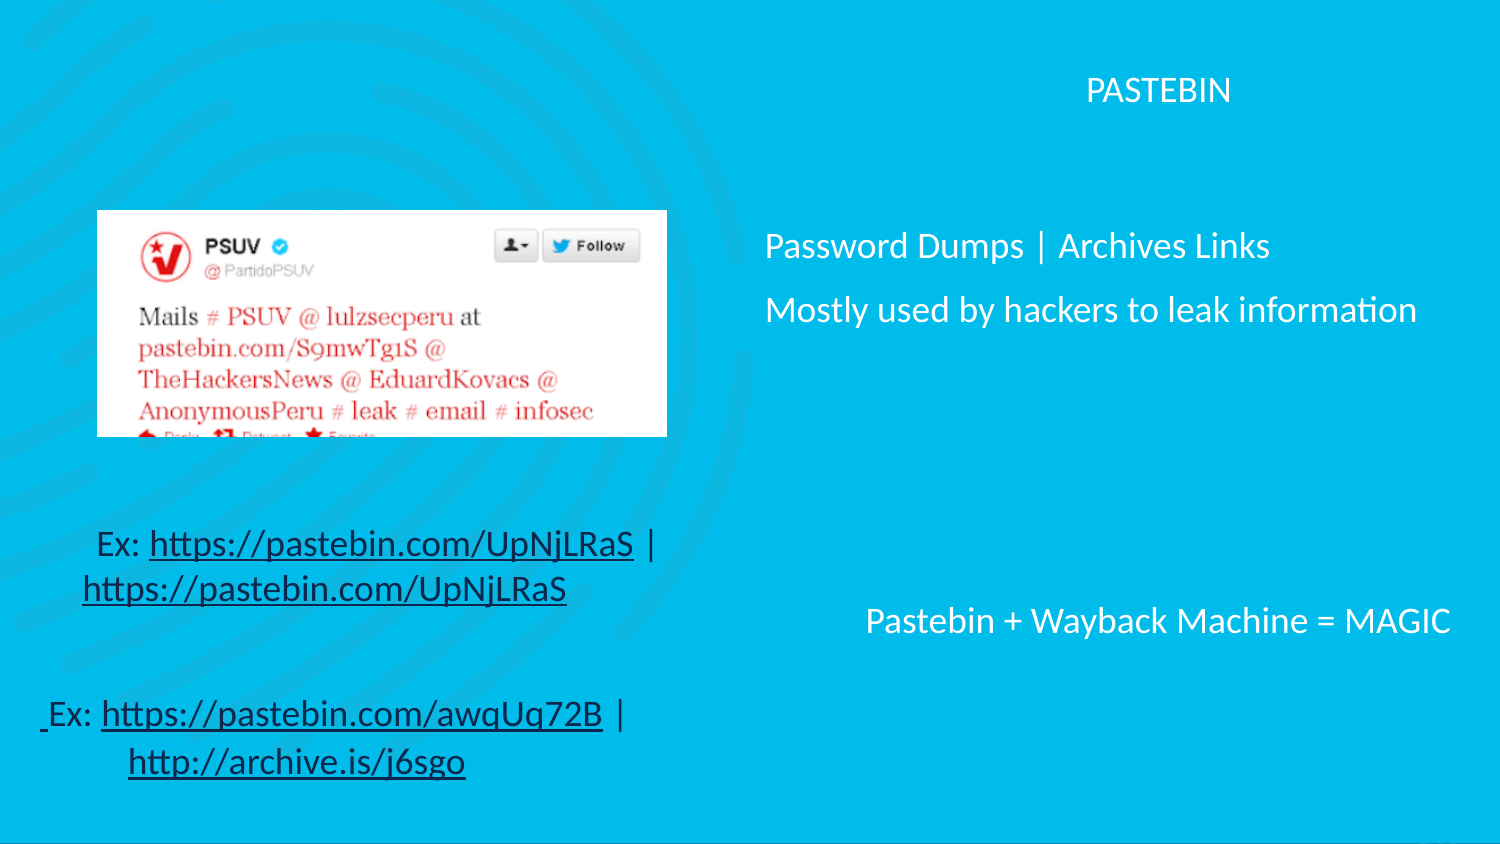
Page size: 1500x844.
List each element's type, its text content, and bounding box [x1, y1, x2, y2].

text_box Ex: https://pastebin.com/awqUq72B | http://archive.is/j6sgo [0, 678, 645, 790]
text_box PASTEBIN [1071, 58, 1395, 118]
text_box Password Dumps | Archives Links Mostly used by hackers to leak information [749, 210, 1500, 338]
picture [98, 211, 666, 436]
text_box Ex: https://pastebin.com/UpNjLRaS | https://pastebin.com/UpNjLRaS [54, 511, 711, 616]
text_box Pastebin + Wayback Machine = MAGIC [850, 585, 1480, 649]
